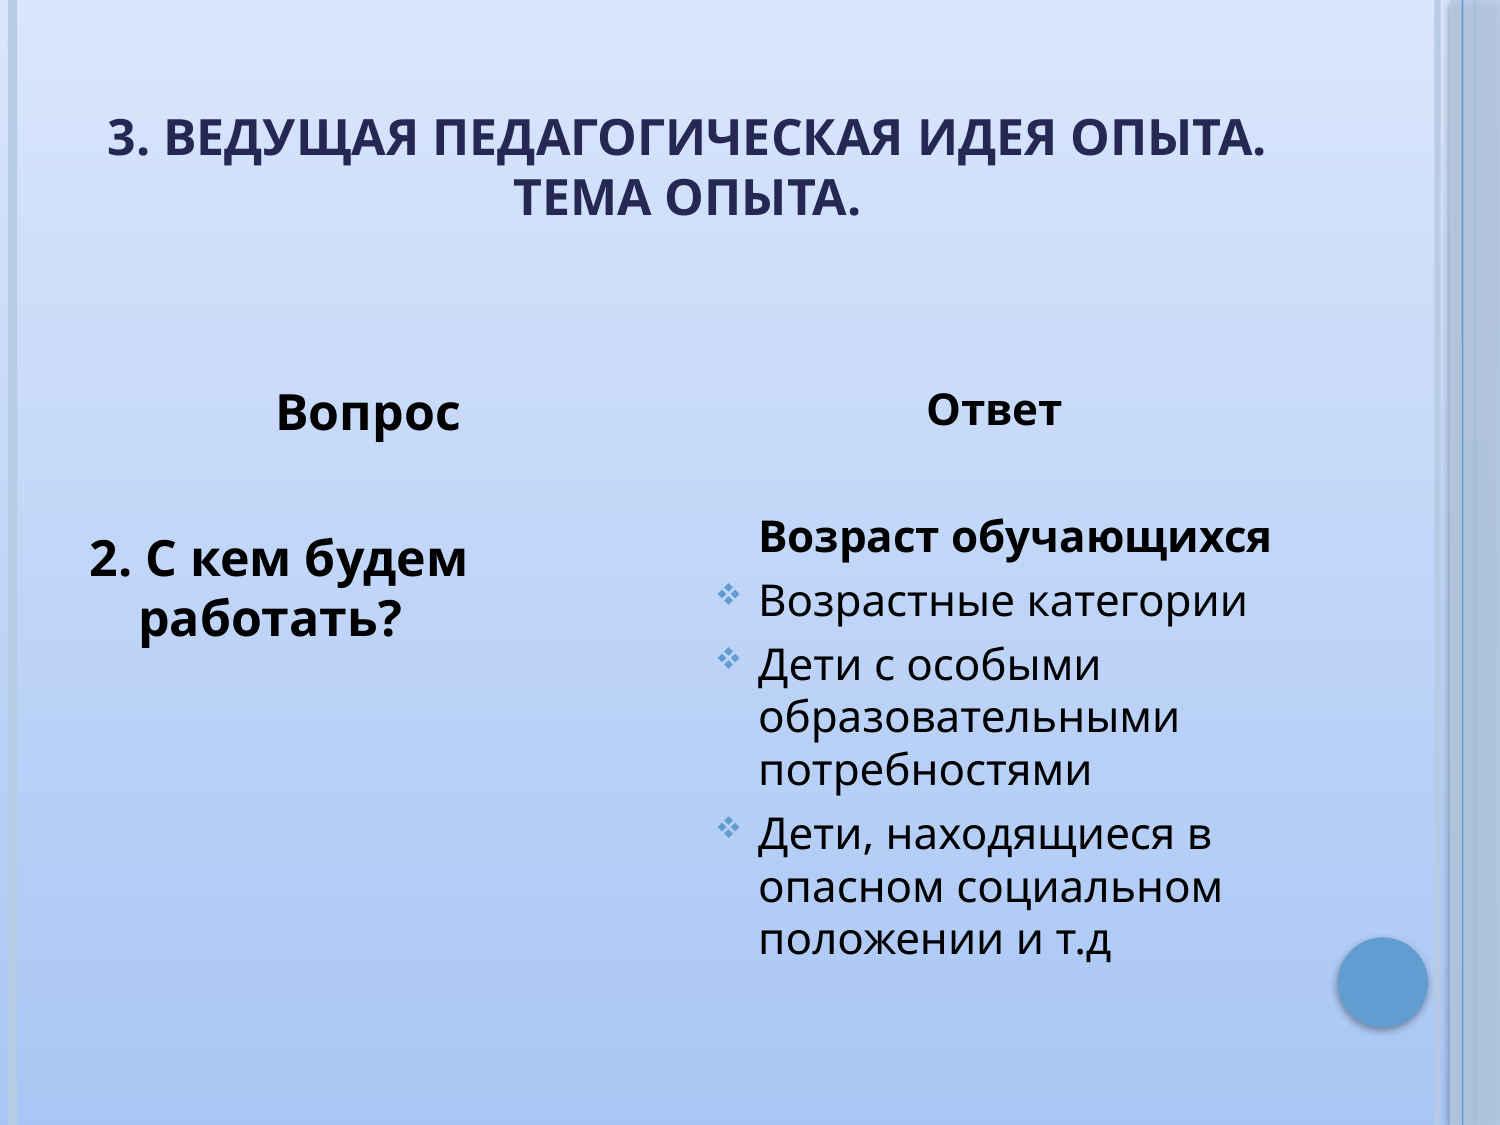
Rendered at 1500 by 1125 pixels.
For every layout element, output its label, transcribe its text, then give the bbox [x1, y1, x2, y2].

title 3. Ведущая педагогическая идея опыта. Тема опыта. [75, 45, 1300, 233]
list Вопрос 2. С кем будем работать? [75, 373, 675, 1013]
list Ответ Возраст обучающихся Возрастные категории Дети с особыми образовательными потребностями Дети, находящиеся в опасном социальном положении и т.д [700, 373, 1301, 1013]
